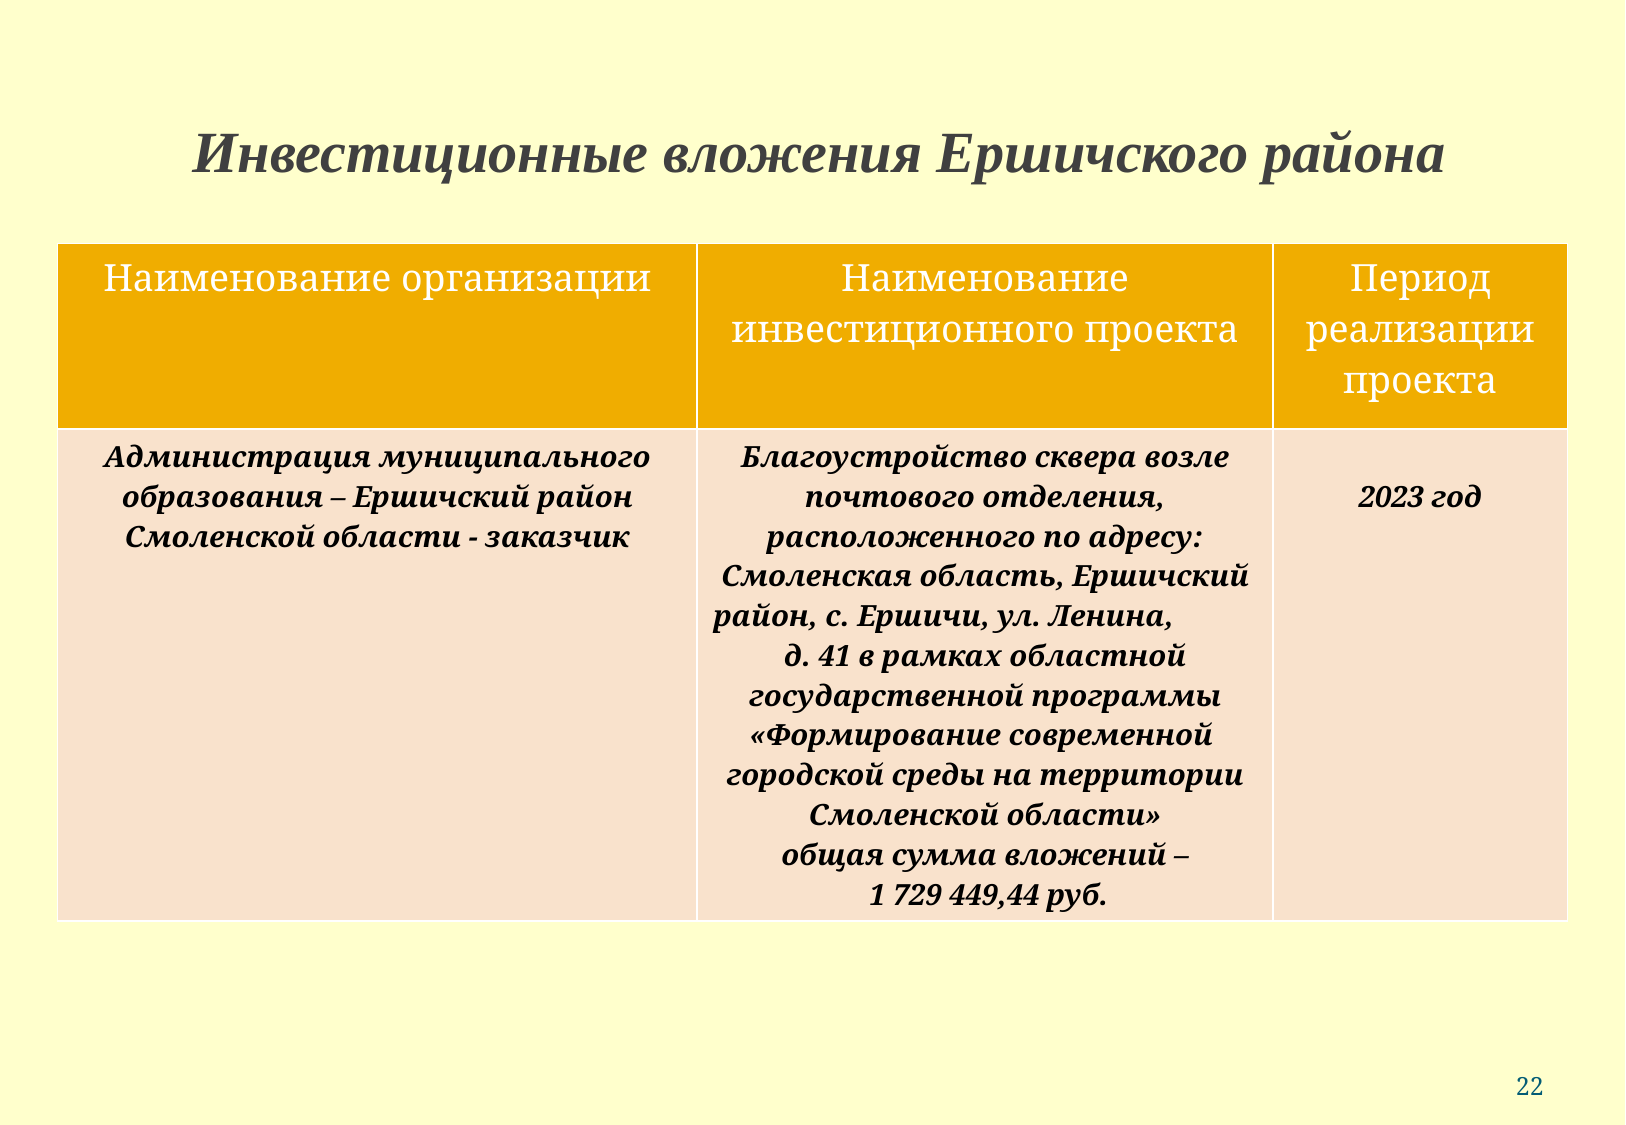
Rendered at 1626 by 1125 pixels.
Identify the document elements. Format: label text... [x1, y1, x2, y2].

table_header Наименование организации [58, 244, 696, 428]
table_cell Администрация муниципального образования – Ершичский район Смоленской области - заказчик [58, 430, 696, 920]
table_header Период реализации проекта [1274, 244, 1567, 428]
table_cell Благоустройство сквера возле почтового отделения, расположенного по адресу: Смоленская область, Ершичский район, с. Ершичи, ул. Ленина, д. 41 в рамках областной государственной программы «Формирование современной городской среды на территории Смоленской области» общая сумма вложений – 1 729 449,44 руб. [698, 430, 1272, 920]
slide_number 22 [1408, 1052, 1544, 1113]
table_cell 2023 год [1274, 430, 1567, 920]
table_header Наименование инвестиционного проекта [698, 244, 1272, 428]
title Инвестиционные вложения Ершичского района [70, 66, 1568, 232]
